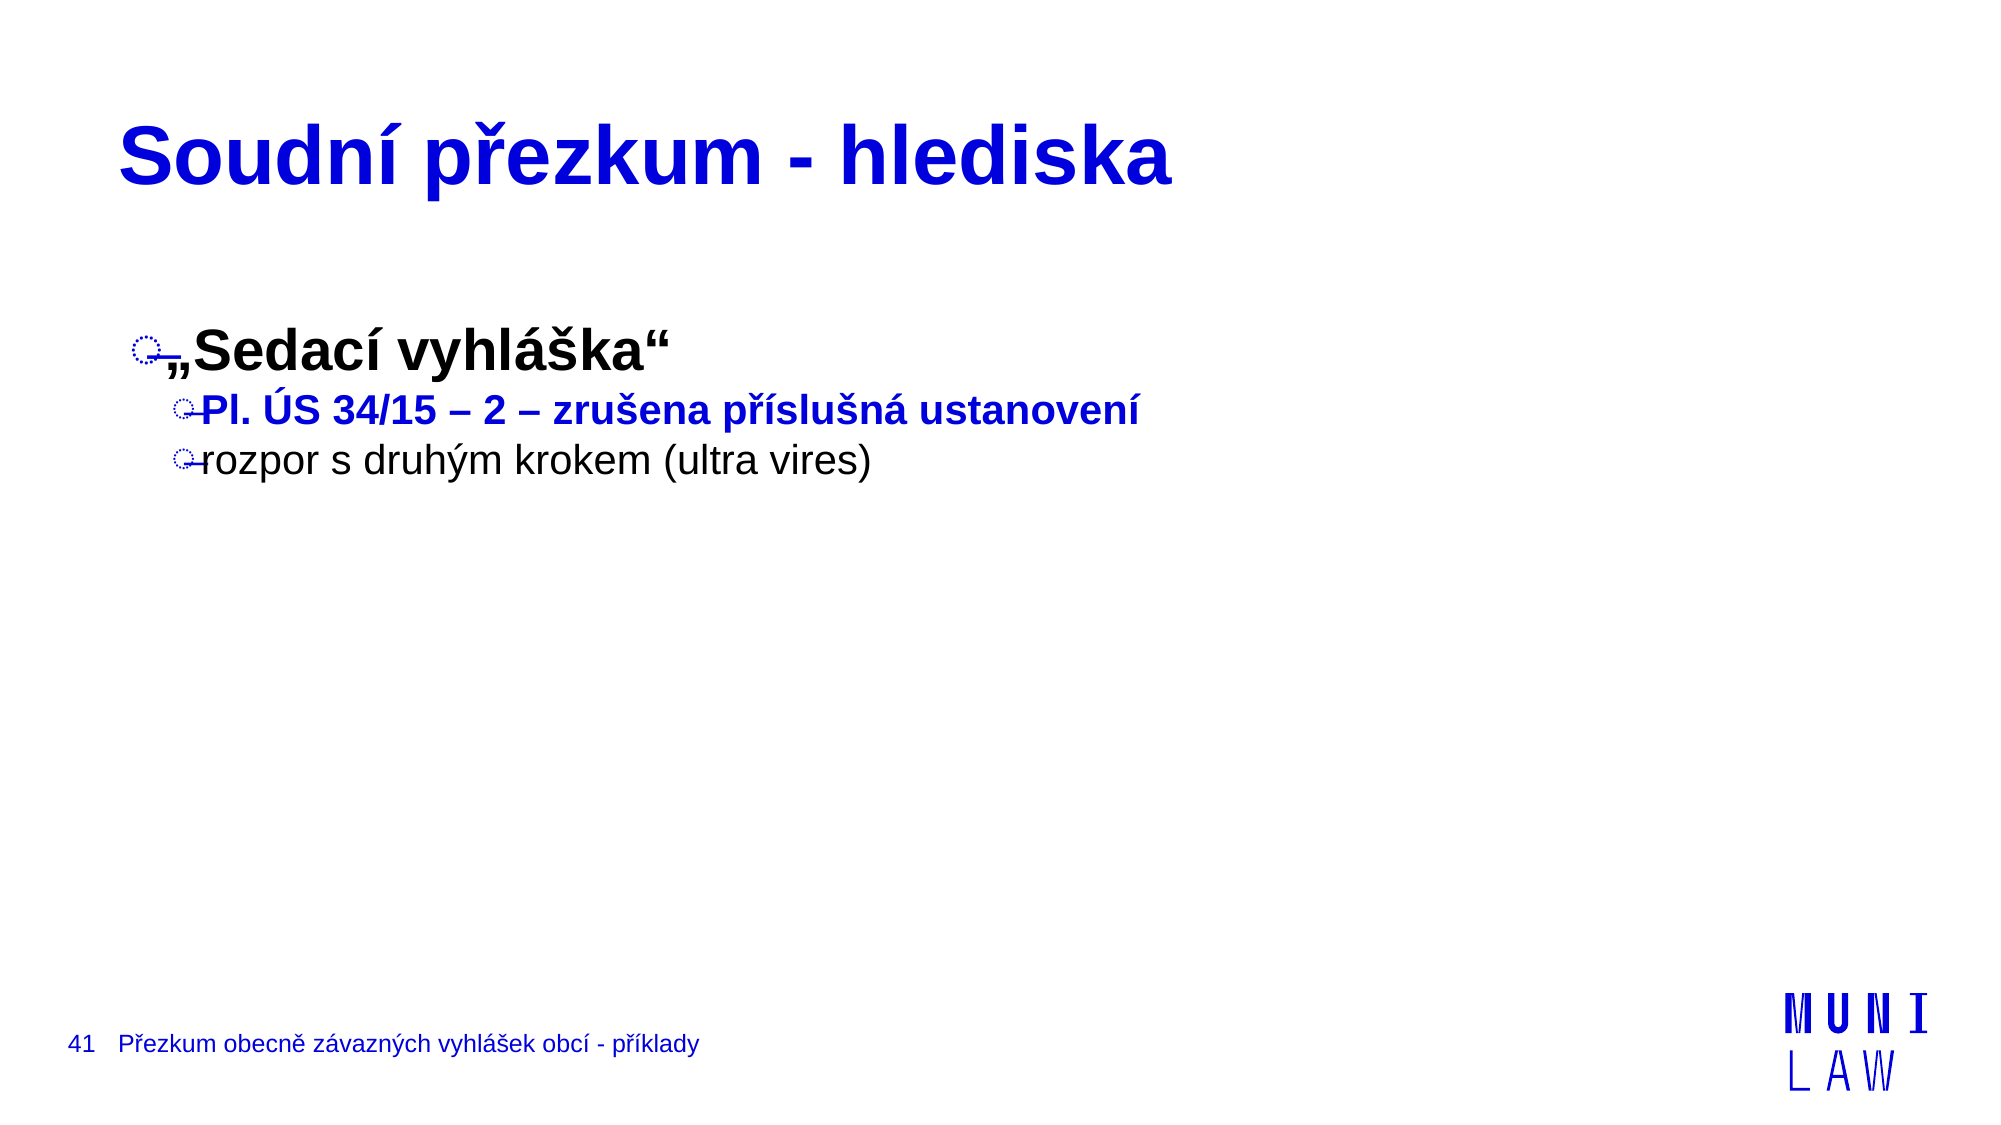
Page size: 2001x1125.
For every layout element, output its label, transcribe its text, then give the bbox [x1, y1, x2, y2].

slide_number 41 [67, 1021, 110, 1063]
title Soudní přezkum - hlediska [118, 118, 1883, 193]
list „Sedací vyhláška“ Pl. ÚS 34/15 – 2 – zrušena příslušná ustanovení rozpor s druhým krokem (ultra vires) [118, 277, 1883, 957]
footer Přezkum obecně závazných vyhlášek obcí - příklady [118, 1021, 1418, 1063]
